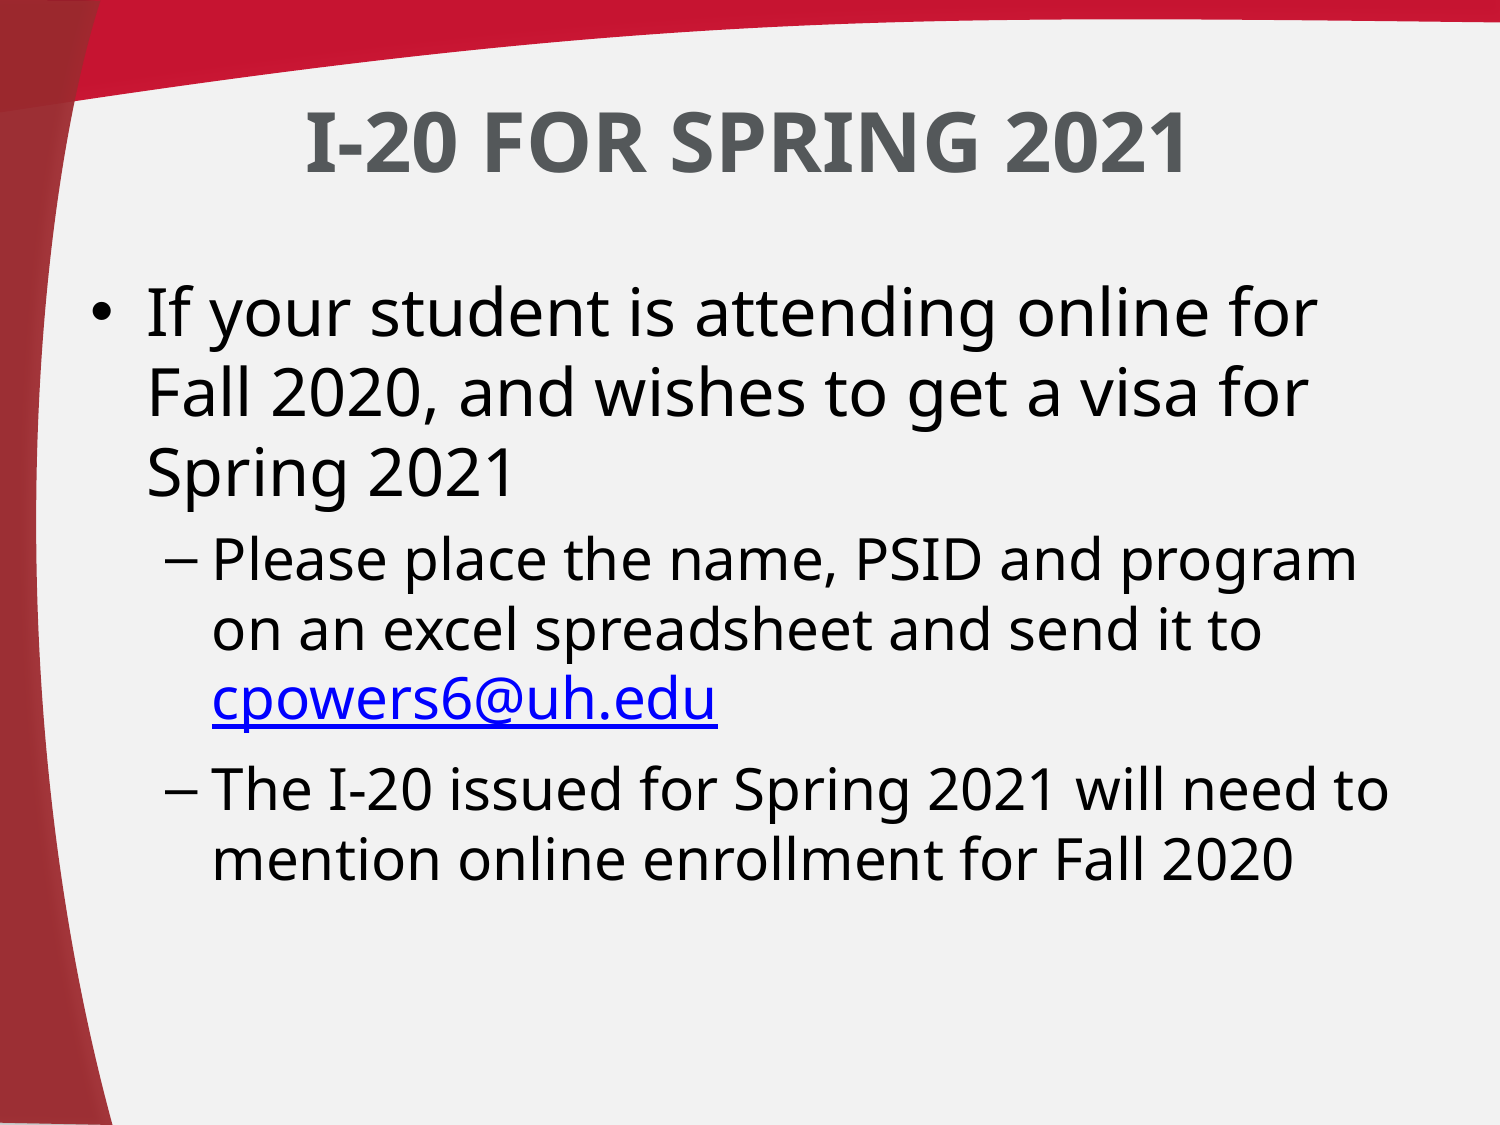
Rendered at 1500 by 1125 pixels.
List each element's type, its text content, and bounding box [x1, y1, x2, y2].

title I-20 for Spring 2021 [75, 45, 1425, 233]
list If your student is attending online for Fall 2020, and wishes to get a visa for Spring 2021 Please place the name, PSID and program on an excel spreadsheet and send it to cpowers6@uh.edu The I-20 issued for Spring 2021 will need to mention online enrollment for Fall 2020 [75, 262, 1425, 1005]
